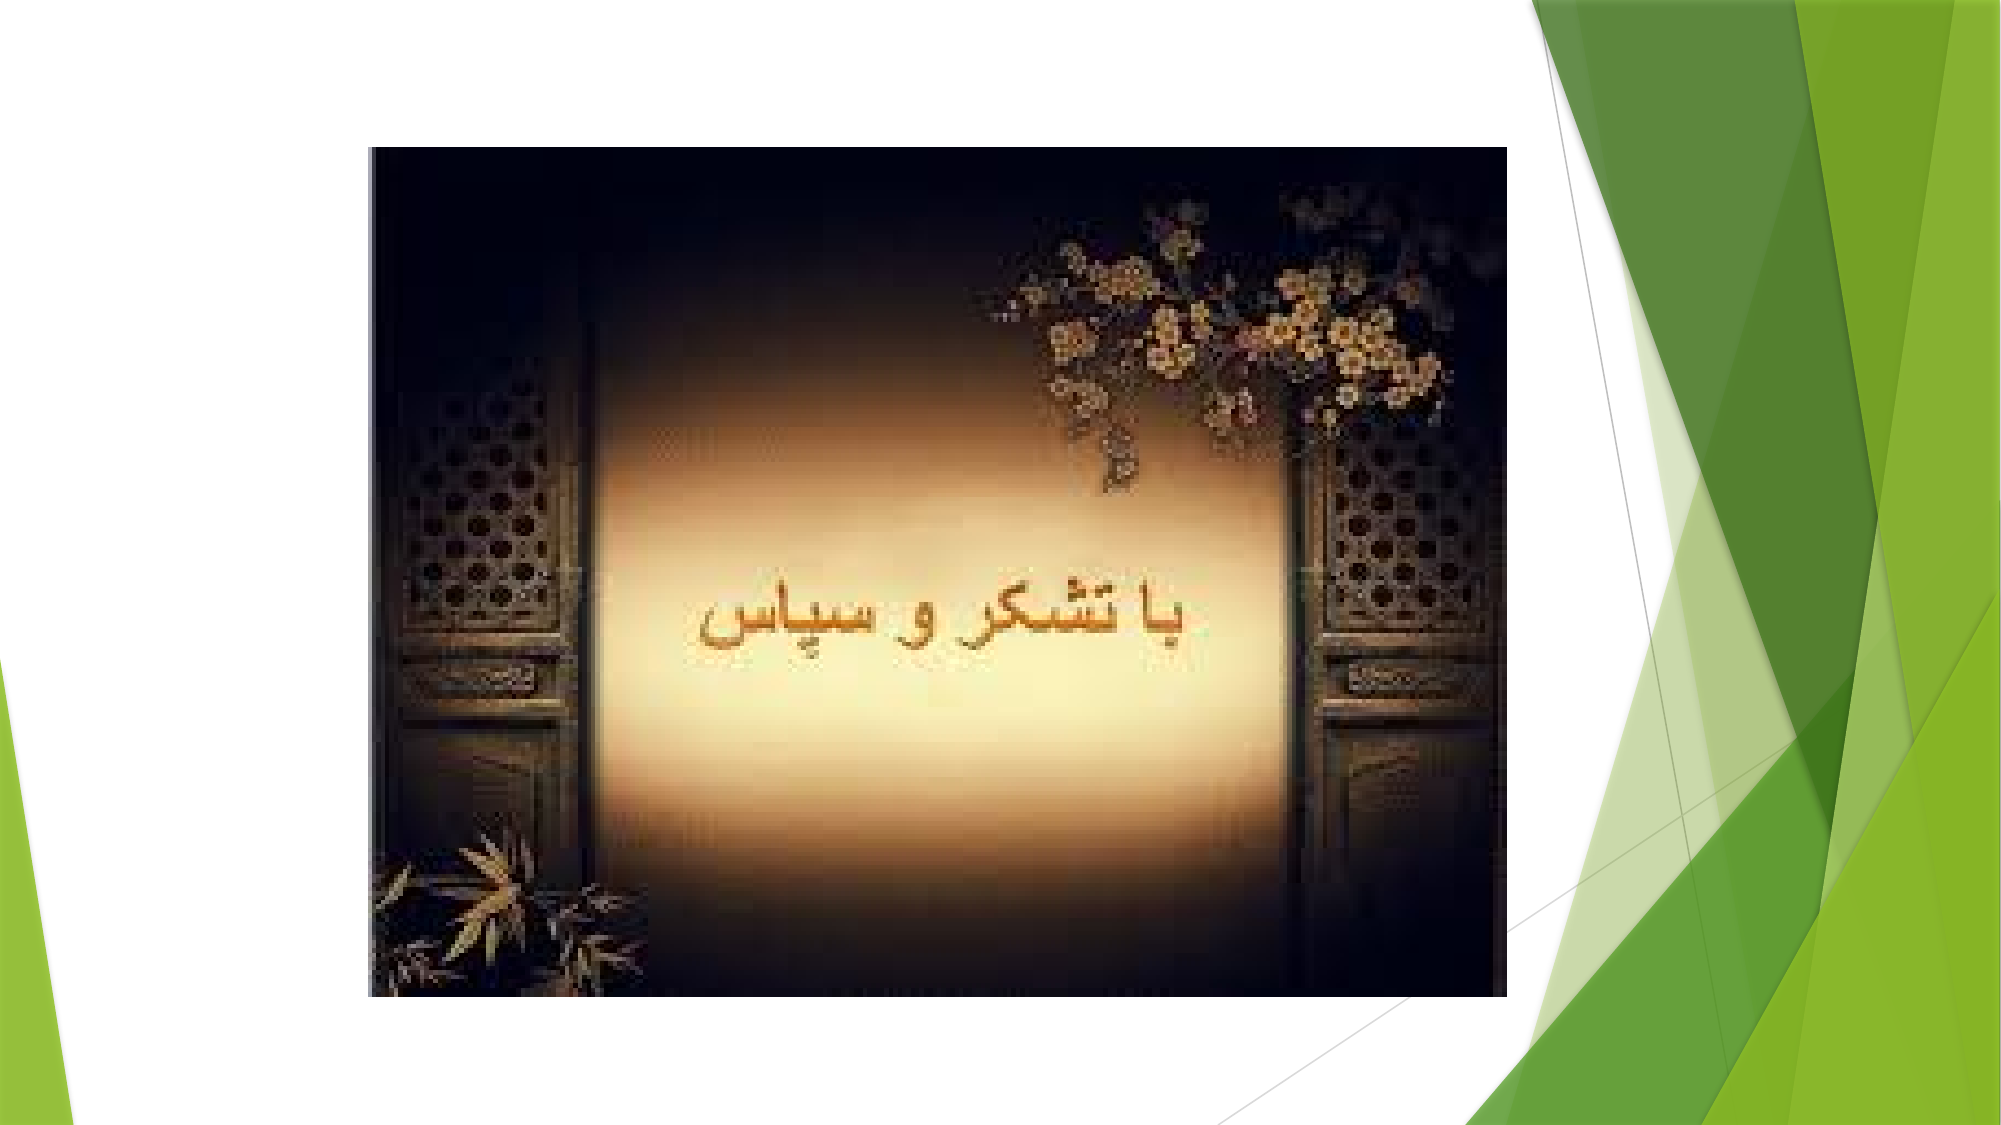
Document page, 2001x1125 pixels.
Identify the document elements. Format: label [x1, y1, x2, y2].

picture [367, 146, 1508, 998]
